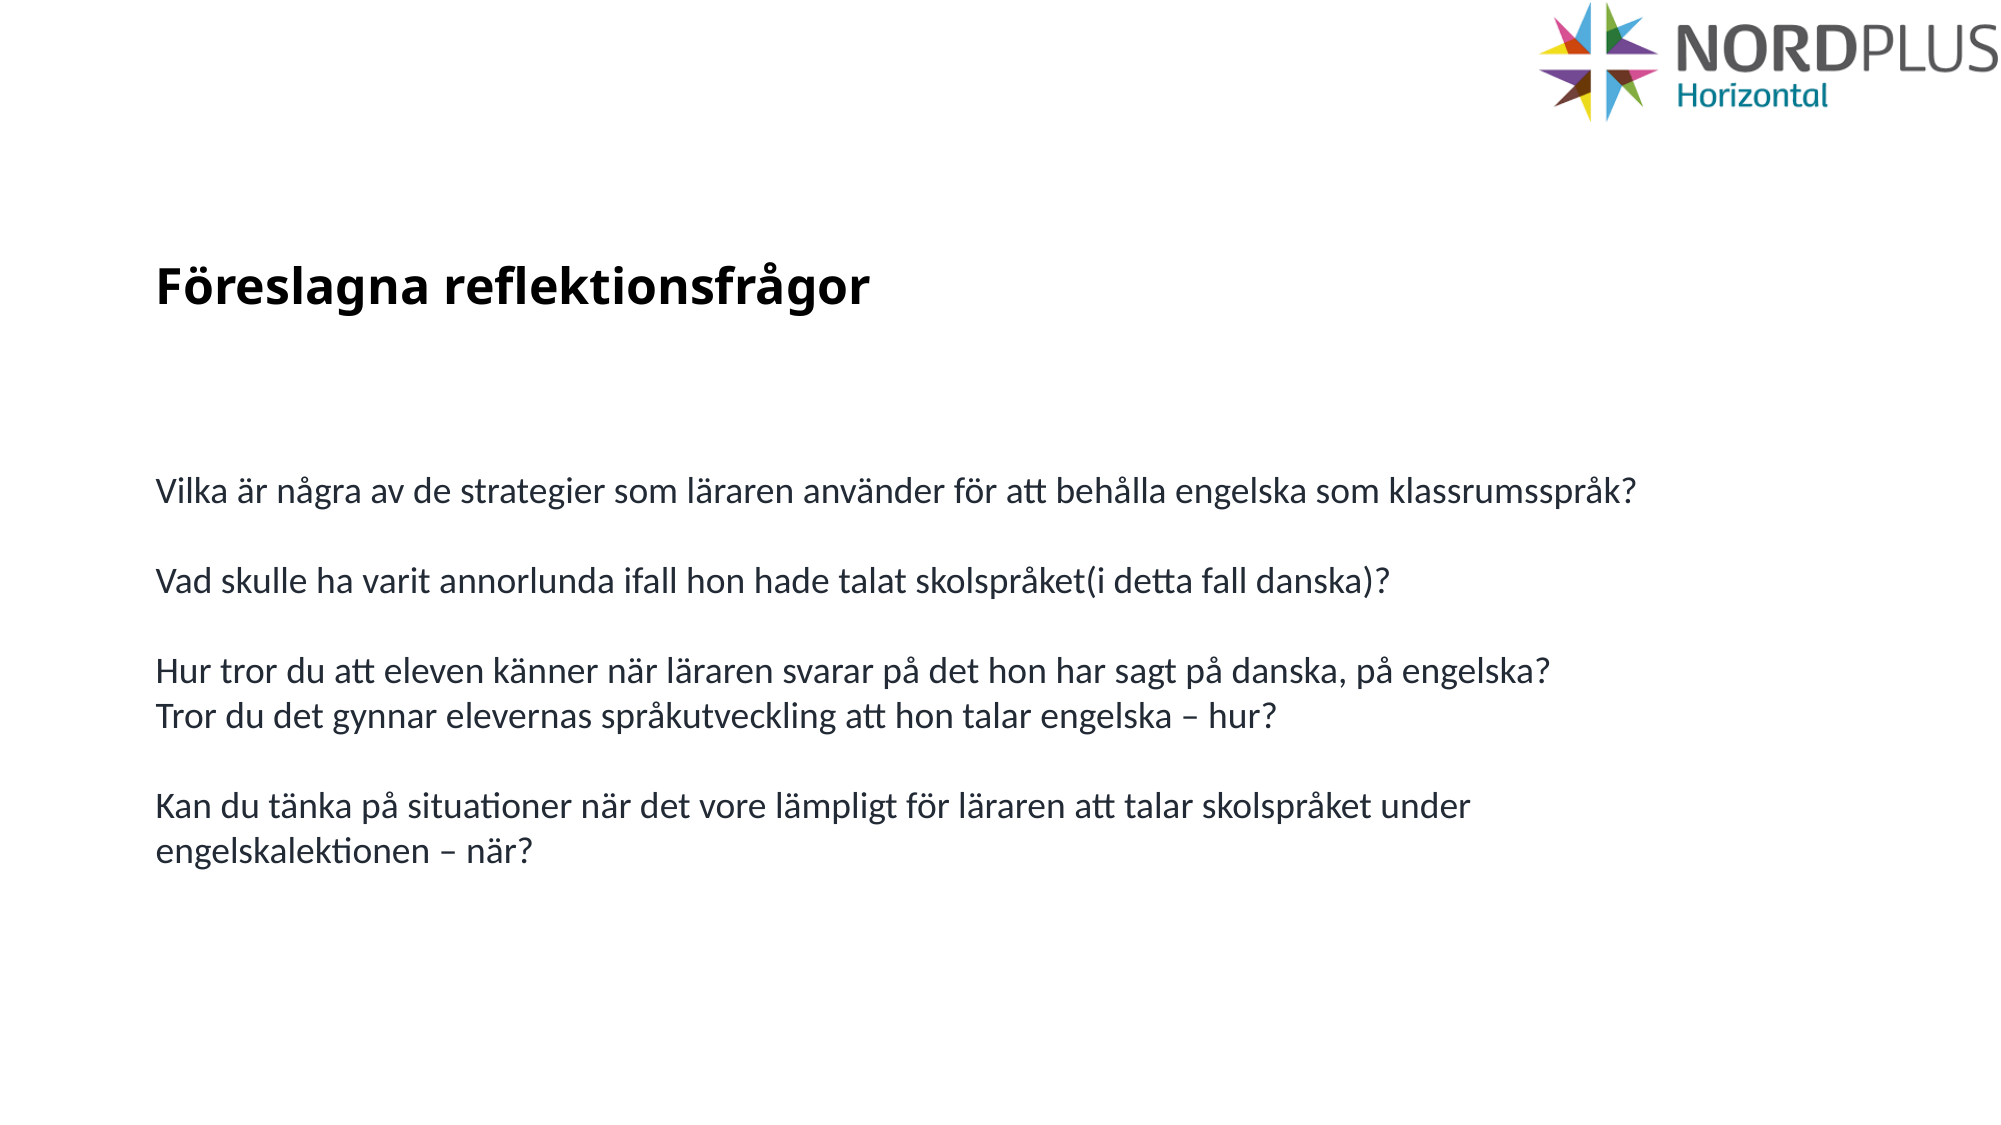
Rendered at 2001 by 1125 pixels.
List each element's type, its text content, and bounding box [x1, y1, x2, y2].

text_box Föreslagna reflektionsfrågor [140, 246, 1886, 382]
text_box Vilka är några av de strategier som läraren använder för att behålla engelska som klassrumsspråk? Vad skulle ha varit annorlunda ifall hon hade talat skolspråket(i detta fall danska)? Hur tror du att eleven känner när läraren svarar på det hon har sagt på danska, på engelska? Tror du det gynnar elevernas språkutveckling att hon talar engelska – hur? Kan du tänka på situationer när det vore lämpligt för läraren att talar skolspråket under engelskalektionen – när? [140, 458, 1726, 879]
picture [1539, 2, 1998, 122]
